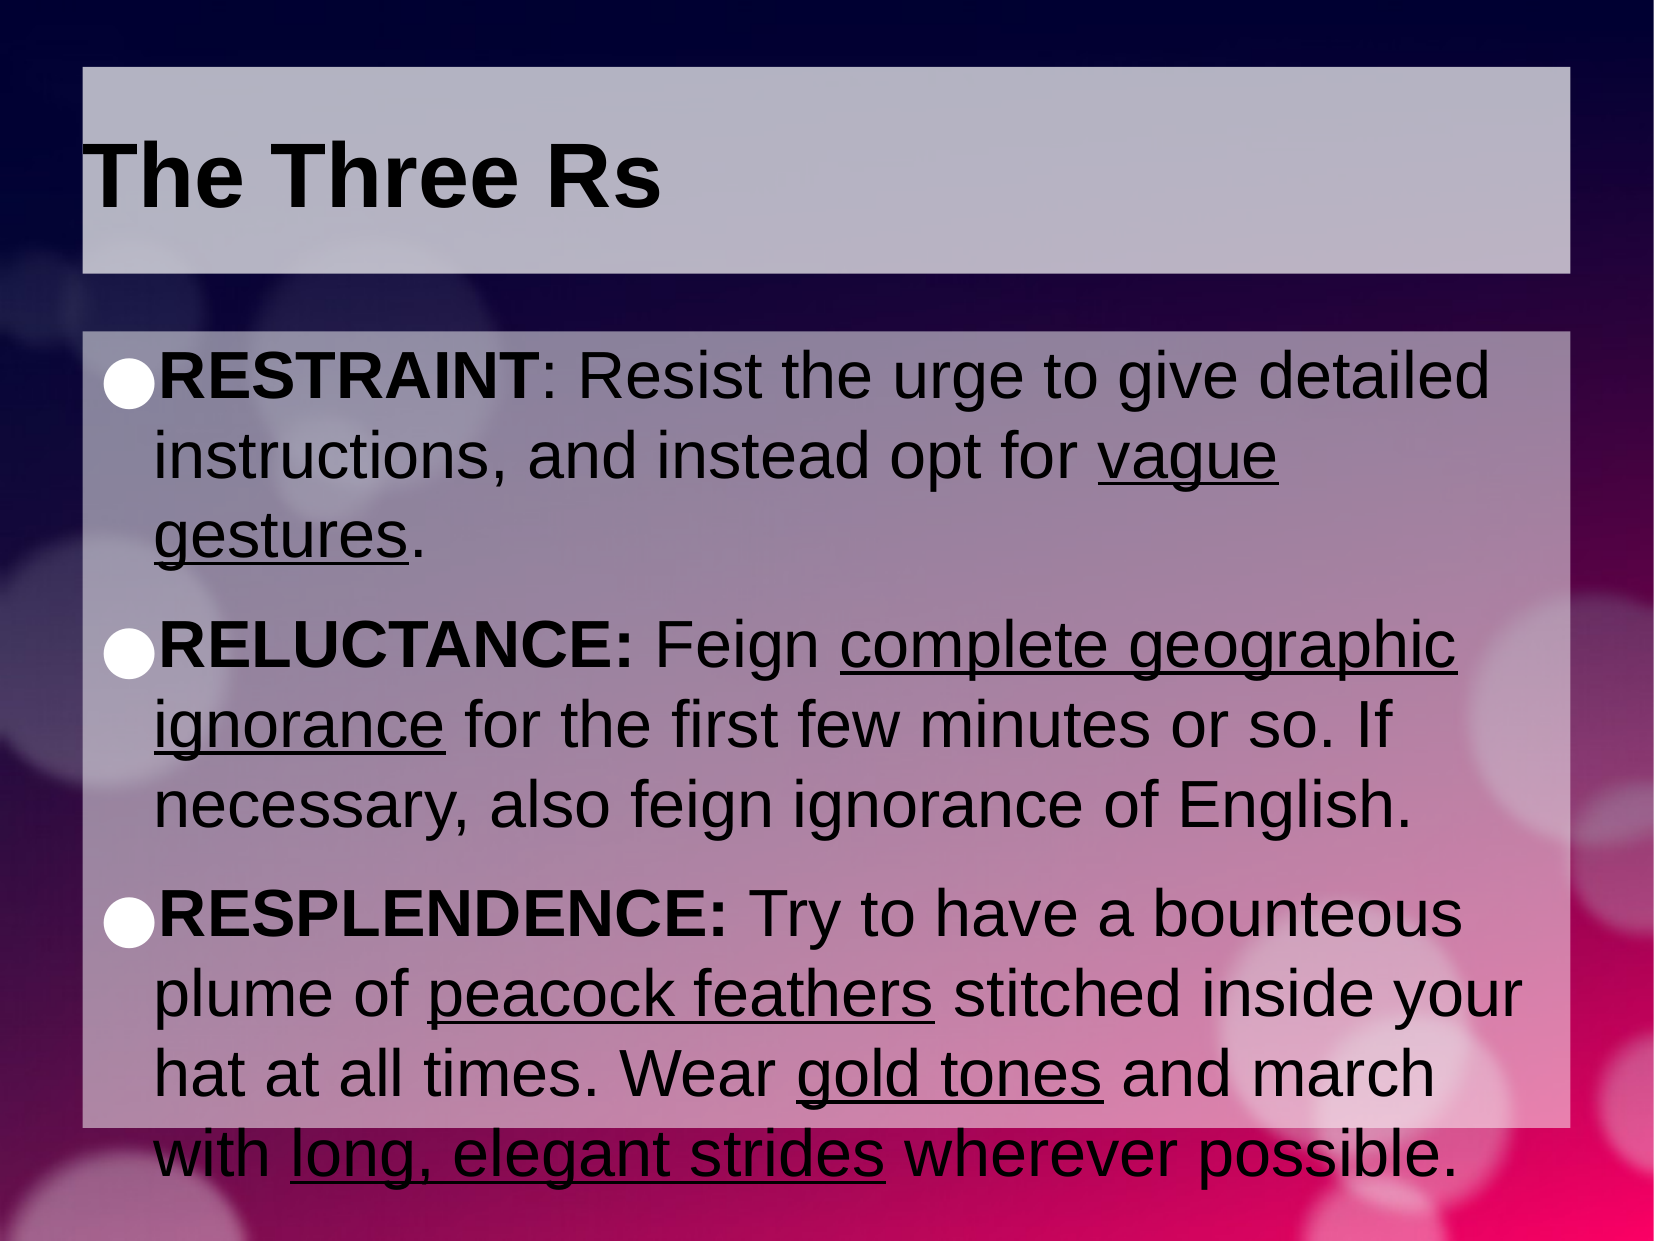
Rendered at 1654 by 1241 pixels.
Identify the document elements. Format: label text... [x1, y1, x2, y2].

picture [0, 0, 1654, 1241]
text_box The Three Rs [82, 66, 1571, 274]
text_box RESTRAINT: Resist the urge to give detailed instructions, and instead opt for vague gestures. RELUCTANCE: Feign complete geographic ignorance for the first few minutes or so. If necessary, also feign ignorance of English. RESPLENDENCE: Try to have a bounteous plume of peacock feathers stitched inside your hat at all times. Wear gold tones and march with long, elegant strides wherever possible. [82, 331, 1571, 1128]
